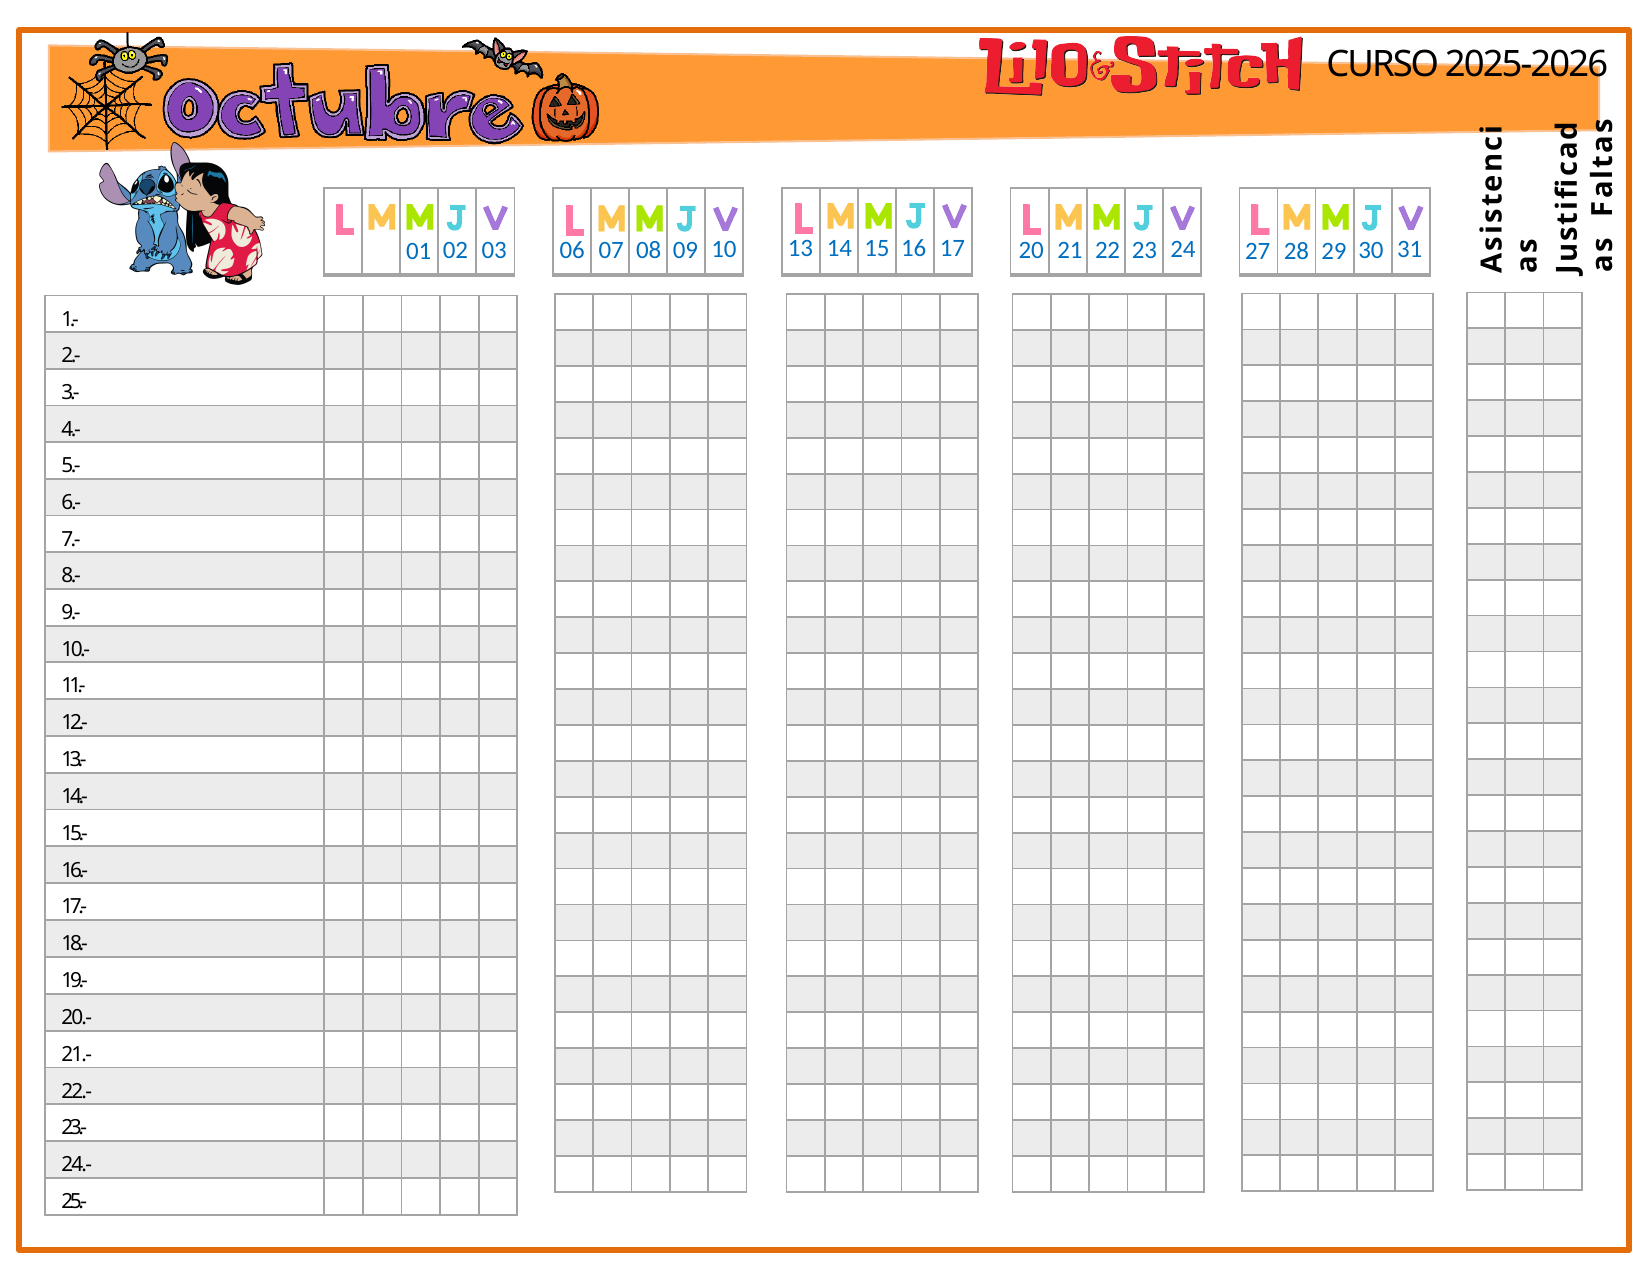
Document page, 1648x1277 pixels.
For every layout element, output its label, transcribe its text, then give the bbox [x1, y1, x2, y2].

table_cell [864, 1085, 901, 1119]
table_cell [1128, 977, 1165, 1011]
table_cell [402, 884, 439, 919]
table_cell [1468, 904, 1504, 938]
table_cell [325, 1032, 362, 1067]
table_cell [325, 884, 362, 919]
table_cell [402, 995, 439, 1030]
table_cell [787, 726, 824, 760]
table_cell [671, 1049, 707, 1083]
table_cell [480, 1142, 516, 1177]
table_cell [325, 370, 362, 405]
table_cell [787, 1013, 824, 1047]
picture [904, 193, 994, 239]
table_cell 3.- [46, 370, 323, 405]
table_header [1164, 189, 1200, 194]
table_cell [1013, 403, 1050, 437]
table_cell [325, 1105, 362, 1140]
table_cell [1013, 726, 1050, 760]
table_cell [671, 869, 707, 904]
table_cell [480, 1179, 516, 1214]
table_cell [1013, 618, 1050, 652]
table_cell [1013, 905, 1050, 940]
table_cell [1396, 797, 1432, 831]
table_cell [1358, 797, 1394, 831]
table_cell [441, 1142, 478, 1177]
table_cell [787, 1157, 824, 1191]
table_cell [1013, 1049, 1050, 1083]
table_cell [402, 590, 439, 625]
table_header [1396, 294, 1432, 329]
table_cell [1319, 833, 1356, 867]
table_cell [1319, 1084, 1356, 1119]
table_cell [402, 958, 439, 993]
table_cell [1468, 401, 1504, 435]
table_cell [941, 582, 977, 616]
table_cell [441, 847, 478, 882]
table_cell [325, 700, 362, 735]
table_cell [594, 690, 631, 724]
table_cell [632, 905, 669, 940]
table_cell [1358, 1084, 1394, 1119]
table_cell [364, 663, 401, 698]
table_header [706, 189, 742, 195]
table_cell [441, 1032, 478, 1067]
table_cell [1358, 905, 1394, 939]
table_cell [1052, 367, 1088, 401]
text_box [47, 44, 51, 153]
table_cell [709, 869, 746, 904]
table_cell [941, 618, 977, 652]
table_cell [1544, 1155, 1581, 1189]
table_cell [826, 1121, 862, 1155]
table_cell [632, 510, 669, 545]
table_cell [1506, 760, 1543, 794]
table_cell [826, 654, 862, 688]
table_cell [556, 1121, 592, 1155]
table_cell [1468, 1155, 1504, 1189]
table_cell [1090, 1121, 1127, 1155]
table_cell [1358, 618, 1394, 652]
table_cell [1506, 1119, 1543, 1153]
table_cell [441, 1105, 478, 1140]
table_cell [1281, 438, 1317, 472]
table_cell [1013, 331, 1050, 365]
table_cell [556, 905, 592, 940]
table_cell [1319, 546, 1356, 580]
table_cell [594, 439, 631, 473]
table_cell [864, 510, 901, 545]
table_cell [1052, 510, 1088, 545]
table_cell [556, 726, 592, 760]
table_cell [1396, 1013, 1432, 1047]
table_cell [1128, 510, 1165, 545]
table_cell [787, 977, 824, 1011]
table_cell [1167, 1013, 1203, 1047]
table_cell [1544, 940, 1581, 974]
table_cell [441, 921, 478, 956]
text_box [1019, 191, 1154, 248]
table_cell [441, 333, 478, 368]
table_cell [826, 869, 862, 904]
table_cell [1319, 761, 1356, 795]
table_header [1128, 295, 1165, 329]
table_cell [1090, 367, 1127, 401]
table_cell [1468, 329, 1504, 363]
table_cell [325, 774, 362, 809]
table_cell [1128, 762, 1165, 796]
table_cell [902, 798, 939, 832]
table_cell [1013, 1121, 1050, 1155]
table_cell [632, 1121, 669, 1155]
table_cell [941, 1157, 977, 1191]
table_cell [632, 1085, 669, 1119]
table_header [671, 295, 707, 329]
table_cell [402, 1068, 439, 1103]
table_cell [594, 331, 631, 365]
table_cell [1090, 1013, 1127, 1047]
table_cell [480, 333, 516, 368]
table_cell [1167, 834, 1203, 868]
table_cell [1167, 654, 1203, 688]
picture [1132, 194, 1222, 240]
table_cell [1544, 616, 1581, 651]
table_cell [1052, 1121, 1088, 1155]
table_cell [480, 884, 516, 919]
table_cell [826, 475, 862, 509]
table_cell [441, 737, 478, 772]
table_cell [1243, 330, 1279, 364]
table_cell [1281, 582, 1317, 616]
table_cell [364, 958, 401, 993]
table_cell [364, 553, 401, 588]
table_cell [787, 762, 824, 796]
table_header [594, 295, 631, 329]
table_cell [1128, 1013, 1165, 1047]
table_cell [709, 475, 746, 509]
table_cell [632, 798, 669, 832]
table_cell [364, 1142, 401, 1177]
table_header [364, 296, 401, 331]
table_cell [364, 480, 401, 515]
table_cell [1506, 365, 1543, 399]
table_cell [480, 847, 516, 882]
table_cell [787, 941, 824, 975]
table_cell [1506, 581, 1543, 615]
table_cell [864, 726, 901, 760]
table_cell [1128, 475, 1165, 509]
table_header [477, 240, 514, 273]
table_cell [1128, 941, 1165, 975]
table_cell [402, 1179, 439, 1214]
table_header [787, 295, 824, 329]
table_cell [556, 869, 592, 904]
table_cell [402, 406, 439, 441]
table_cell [1396, 977, 1432, 1011]
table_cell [941, 403, 977, 437]
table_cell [1243, 1013, 1279, 1047]
table_cell [402, 333, 439, 368]
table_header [706, 241, 742, 273]
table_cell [1544, 437, 1581, 471]
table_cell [1506, 1083, 1543, 1117]
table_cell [941, 1013, 977, 1047]
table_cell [1396, 582, 1432, 616]
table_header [1316, 248, 1353, 273]
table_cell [594, 798, 631, 832]
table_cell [1167, 762, 1203, 796]
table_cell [1128, 439, 1165, 473]
table_header [325, 296, 362, 331]
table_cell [902, 403, 939, 437]
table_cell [1090, 762, 1127, 796]
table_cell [671, 367, 707, 401]
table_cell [46, 1068, 323, 1103]
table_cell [325, 1068, 362, 1103]
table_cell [1013, 798, 1050, 832]
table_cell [1243, 1084, 1279, 1119]
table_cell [709, 977, 746, 1011]
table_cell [941, 331, 977, 365]
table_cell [632, 726, 669, 760]
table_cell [1090, 1085, 1127, 1119]
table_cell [1319, 1013, 1356, 1047]
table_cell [480, 995, 516, 1030]
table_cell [1319, 905, 1356, 939]
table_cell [1319, 582, 1356, 616]
table_cell [480, 553, 516, 588]
table_cell 2.- [46, 333, 323, 368]
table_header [941, 295, 977, 329]
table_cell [632, 762, 669, 796]
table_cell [864, 582, 901, 616]
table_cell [1358, 402, 1394, 436]
table_cell 12.- [46, 700, 323, 735]
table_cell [1468, 688, 1504, 722]
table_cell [1396, 725, 1432, 759]
table_cell [402, 443, 439, 478]
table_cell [1052, 690, 1088, 724]
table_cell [480, 810, 516, 845]
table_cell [709, 546, 746, 580]
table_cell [1052, 762, 1088, 796]
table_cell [1506, 868, 1543, 902]
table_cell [1128, 1157, 1165, 1191]
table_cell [46, 995, 323, 1030]
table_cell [671, 762, 707, 796]
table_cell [1013, 977, 1050, 1011]
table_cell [864, 1157, 901, 1191]
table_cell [1468, 437, 1504, 471]
text_box [18, 30, 1629, 1250]
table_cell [1167, 798, 1203, 832]
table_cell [1506, 545, 1543, 579]
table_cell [1052, 475, 1088, 509]
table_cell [787, 475, 824, 509]
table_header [554, 189, 590, 273]
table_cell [1358, 546, 1394, 580]
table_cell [671, 941, 707, 975]
table_cell [480, 663, 516, 698]
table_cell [325, 847, 362, 882]
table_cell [902, 475, 939, 509]
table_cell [594, 977, 631, 1011]
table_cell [1090, 582, 1127, 616]
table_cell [364, 1068, 401, 1103]
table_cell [1544, 581, 1581, 615]
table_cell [671, 618, 707, 652]
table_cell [902, 331, 939, 365]
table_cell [864, 941, 901, 975]
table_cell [632, 1157, 669, 1191]
table_cell [325, 406, 362, 441]
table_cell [1128, 690, 1165, 724]
table_cell [441, 406, 478, 441]
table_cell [1052, 726, 1088, 760]
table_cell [1396, 510, 1432, 544]
table_cell [441, 700, 478, 735]
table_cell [1468, 1047, 1504, 1081]
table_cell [1396, 654, 1432, 688]
table_cell 9.- [46, 590, 323, 625]
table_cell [864, 403, 901, 437]
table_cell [671, 582, 707, 616]
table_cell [787, 510, 824, 545]
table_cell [1090, 690, 1127, 724]
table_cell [1281, 905, 1317, 939]
table_cell [325, 627, 362, 661]
table_cell [441, 590, 478, 625]
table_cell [1281, 1013, 1317, 1047]
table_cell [1358, 510, 1394, 544]
table_cell [364, 406, 401, 441]
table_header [630, 249, 666, 273]
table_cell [902, 582, 939, 616]
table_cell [1506, 976, 1543, 1010]
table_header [668, 241, 704, 273]
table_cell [1052, 905, 1088, 940]
table_cell [364, 333, 401, 368]
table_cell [402, 847, 439, 882]
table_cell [1128, 726, 1165, 760]
table_cell 13.- [46, 737, 323, 772]
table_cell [594, 941, 631, 975]
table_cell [1358, 689, 1394, 724]
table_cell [1544, 1047, 1581, 1081]
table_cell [1243, 833, 1279, 867]
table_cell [864, 1049, 901, 1083]
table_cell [632, 582, 669, 616]
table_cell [1319, 510, 1356, 544]
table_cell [1396, 618, 1432, 652]
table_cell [1052, 439, 1088, 473]
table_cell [902, 941, 939, 975]
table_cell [902, 439, 939, 473]
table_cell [1090, 654, 1127, 688]
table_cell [1090, 403, 1127, 437]
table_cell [787, 1121, 824, 1155]
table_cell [402, 1105, 439, 1140]
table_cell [1243, 654, 1279, 688]
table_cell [1358, 725, 1394, 759]
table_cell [1013, 834, 1050, 868]
table_cell [364, 370, 401, 405]
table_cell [709, 439, 746, 473]
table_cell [632, 690, 669, 724]
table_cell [941, 690, 977, 724]
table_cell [1128, 331, 1165, 365]
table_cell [1090, 546, 1127, 580]
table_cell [787, 367, 824, 401]
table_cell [1544, 545, 1581, 579]
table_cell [1506, 437, 1543, 471]
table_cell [787, 869, 824, 904]
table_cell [364, 995, 401, 1030]
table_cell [1544, 832, 1581, 866]
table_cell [402, 1032, 439, 1067]
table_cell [1013, 690, 1050, 724]
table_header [632, 295, 669, 329]
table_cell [556, 1157, 592, 1191]
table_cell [1319, 797, 1356, 831]
table_header [480, 296, 516, 331]
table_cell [364, 810, 401, 845]
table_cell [1243, 797, 1279, 831]
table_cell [709, 1013, 746, 1047]
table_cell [1281, 330, 1317, 364]
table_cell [1319, 402, 1356, 436]
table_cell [709, 403, 746, 437]
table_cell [709, 331, 746, 365]
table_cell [46, 1105, 323, 1140]
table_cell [787, 439, 824, 473]
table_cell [1128, 834, 1165, 868]
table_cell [364, 1105, 401, 1140]
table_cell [480, 1105, 516, 1140]
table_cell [709, 690, 746, 724]
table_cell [632, 1013, 669, 1047]
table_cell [1506, 329, 1543, 363]
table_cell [709, 1049, 746, 1083]
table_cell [441, 774, 478, 809]
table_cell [826, 977, 862, 1011]
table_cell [1167, 331, 1203, 365]
table_cell [325, 737, 362, 772]
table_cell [709, 654, 746, 688]
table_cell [1243, 725, 1279, 759]
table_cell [1090, 1157, 1127, 1191]
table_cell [1396, 402, 1432, 436]
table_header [1319, 294, 1356, 329]
table_header [402, 296, 439, 331]
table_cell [1013, 582, 1050, 616]
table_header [935, 189, 971, 193]
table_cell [1052, 546, 1088, 580]
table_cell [1013, 762, 1050, 796]
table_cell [1358, 1013, 1394, 1047]
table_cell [864, 1121, 901, 1155]
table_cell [325, 921, 362, 956]
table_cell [671, 1013, 707, 1047]
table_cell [1243, 366, 1279, 400]
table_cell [1358, 582, 1394, 616]
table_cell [709, 726, 746, 760]
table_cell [441, 1179, 478, 1214]
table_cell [556, 475, 592, 509]
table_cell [1358, 1120, 1394, 1154]
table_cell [480, 774, 516, 809]
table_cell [1544, 329, 1581, 363]
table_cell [1468, 760, 1504, 794]
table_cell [941, 1121, 977, 1155]
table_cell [941, 475, 977, 509]
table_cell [1013, 546, 1050, 580]
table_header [325, 189, 361, 273]
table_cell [1128, 1121, 1165, 1155]
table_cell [1090, 977, 1127, 1011]
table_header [826, 295, 862, 329]
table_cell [1243, 402, 1279, 436]
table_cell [1052, 618, 1088, 652]
picture [1361, 194, 1451, 240]
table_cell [709, 941, 746, 975]
picture [446, 194, 536, 240]
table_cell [1544, 1011, 1581, 1046]
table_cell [787, 834, 824, 868]
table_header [401, 248, 437, 273]
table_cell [1506, 509, 1543, 543]
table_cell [1506, 940, 1543, 974]
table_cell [1243, 438, 1279, 472]
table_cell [1358, 330, 1394, 364]
table_cell [325, 443, 362, 478]
table_cell [402, 627, 439, 661]
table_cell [1090, 439, 1127, 473]
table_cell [594, 510, 631, 545]
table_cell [1281, 402, 1317, 436]
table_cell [46, 1179, 323, 1214]
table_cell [556, 654, 592, 688]
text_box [791, 190, 926, 246]
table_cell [1243, 1048, 1279, 1083]
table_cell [1319, 689, 1356, 724]
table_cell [826, 798, 862, 832]
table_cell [1319, 1048, 1356, 1083]
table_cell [594, 869, 631, 904]
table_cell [556, 439, 592, 473]
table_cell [1090, 941, 1127, 975]
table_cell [594, 1121, 631, 1155]
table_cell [1506, 652, 1543, 687]
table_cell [902, 690, 939, 724]
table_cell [1243, 510, 1279, 544]
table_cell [1468, 473, 1504, 507]
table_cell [1506, 688, 1543, 722]
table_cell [864, 331, 901, 365]
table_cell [632, 977, 669, 1011]
table_cell [480, 737, 516, 772]
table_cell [709, 618, 746, 652]
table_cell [1358, 366, 1394, 400]
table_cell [325, 1142, 362, 1177]
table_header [1126, 189, 1162, 194]
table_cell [594, 582, 631, 616]
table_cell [1358, 941, 1394, 975]
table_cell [1128, 582, 1165, 616]
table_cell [1128, 905, 1165, 940]
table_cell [826, 582, 862, 616]
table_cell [480, 921, 516, 956]
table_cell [1319, 438, 1356, 472]
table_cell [864, 367, 901, 401]
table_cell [46, 1032, 323, 1067]
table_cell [1243, 1120, 1279, 1154]
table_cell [1281, 941, 1317, 975]
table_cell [594, 762, 631, 796]
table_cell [556, 582, 592, 616]
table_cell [941, 869, 977, 904]
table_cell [1013, 475, 1050, 509]
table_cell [1396, 546, 1432, 580]
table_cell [1468, 1119, 1504, 1153]
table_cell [826, 510, 862, 545]
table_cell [1167, 690, 1203, 724]
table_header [1544, 293, 1581, 327]
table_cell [864, 798, 901, 832]
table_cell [1013, 439, 1050, 473]
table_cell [787, 1085, 824, 1119]
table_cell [671, 834, 707, 868]
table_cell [1052, 403, 1088, 437]
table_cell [480, 958, 516, 993]
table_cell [1013, 1013, 1050, 1047]
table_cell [671, 1121, 707, 1155]
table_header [821, 246, 857, 273]
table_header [1358, 294, 1394, 329]
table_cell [902, 1085, 939, 1119]
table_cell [1468, 940, 1504, 974]
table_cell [594, 834, 631, 868]
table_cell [941, 1049, 977, 1083]
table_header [439, 189, 475, 194]
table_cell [787, 582, 824, 616]
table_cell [709, 1121, 746, 1155]
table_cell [826, 1049, 862, 1083]
table_cell [402, 663, 439, 698]
table_cell 11.- [46, 663, 323, 698]
table_cell [441, 516, 478, 551]
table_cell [1243, 582, 1279, 616]
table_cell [441, 810, 478, 845]
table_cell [402, 810, 439, 845]
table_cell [787, 546, 824, 580]
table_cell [1013, 941, 1050, 975]
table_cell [594, 475, 631, 509]
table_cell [632, 834, 669, 868]
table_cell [1090, 726, 1127, 760]
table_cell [1281, 1048, 1317, 1083]
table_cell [1052, 834, 1088, 868]
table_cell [1544, 652, 1581, 687]
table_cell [632, 654, 669, 688]
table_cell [864, 690, 901, 724]
table_cell [480, 443, 516, 478]
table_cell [1544, 760, 1581, 794]
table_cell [709, 905, 746, 940]
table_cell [632, 439, 669, 473]
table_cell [941, 367, 977, 401]
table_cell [480, 1032, 516, 1067]
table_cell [1052, 798, 1088, 832]
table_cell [941, 546, 977, 580]
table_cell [556, 798, 592, 832]
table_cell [594, 546, 631, 580]
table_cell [556, 331, 592, 365]
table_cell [709, 1085, 746, 1119]
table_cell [1319, 977, 1356, 1011]
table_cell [1544, 1083, 1581, 1117]
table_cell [1167, 1121, 1203, 1155]
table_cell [1396, 689, 1432, 724]
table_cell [364, 774, 401, 809]
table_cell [1281, 1156, 1317, 1190]
table_cell [480, 590, 516, 625]
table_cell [1167, 439, 1203, 473]
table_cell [671, 1085, 707, 1119]
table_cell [1544, 688, 1581, 722]
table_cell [826, 1013, 862, 1047]
table_cell [480, 700, 516, 735]
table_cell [1468, 1083, 1504, 1117]
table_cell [1468, 1011, 1504, 1046]
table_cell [594, 403, 631, 437]
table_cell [671, 331, 707, 365]
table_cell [1052, 941, 1088, 975]
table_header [1355, 240, 1391, 273]
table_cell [46, 1142, 323, 1177]
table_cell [1128, 367, 1165, 401]
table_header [1088, 248, 1124, 273]
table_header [1011, 189, 1048, 273]
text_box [1248, 191, 1382, 248]
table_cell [1358, 1156, 1394, 1190]
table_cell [632, 546, 669, 580]
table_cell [1243, 761, 1279, 795]
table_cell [864, 834, 901, 868]
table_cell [556, 510, 592, 545]
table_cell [1281, 689, 1317, 724]
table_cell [787, 654, 824, 688]
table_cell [671, 798, 707, 832]
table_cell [594, 1049, 631, 1083]
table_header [1506, 293, 1543, 327]
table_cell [864, 654, 901, 688]
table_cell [1358, 474, 1394, 508]
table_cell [1468, 545, 1504, 579]
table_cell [556, 941, 592, 975]
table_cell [1506, 832, 1543, 866]
table_cell [364, 590, 401, 625]
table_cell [594, 654, 631, 688]
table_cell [671, 726, 707, 760]
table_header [902, 295, 939, 329]
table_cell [46, 958, 323, 993]
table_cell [1506, 1047, 1543, 1081]
table_cell 8.- [46, 553, 323, 588]
table_cell [441, 480, 478, 515]
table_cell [902, 834, 939, 868]
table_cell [1090, 475, 1127, 509]
table_cell [402, 737, 439, 772]
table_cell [441, 1068, 478, 1103]
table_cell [441, 884, 478, 919]
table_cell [902, 546, 939, 580]
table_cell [1052, 1013, 1088, 1047]
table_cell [1128, 403, 1165, 437]
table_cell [1506, 1011, 1543, 1046]
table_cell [1319, 1156, 1356, 1190]
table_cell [826, 1085, 862, 1119]
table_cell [1243, 905, 1279, 939]
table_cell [1468, 868, 1504, 902]
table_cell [709, 798, 746, 832]
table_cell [46, 847, 323, 882]
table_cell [1468, 976, 1504, 1010]
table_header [1355, 189, 1391, 194]
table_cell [787, 618, 824, 652]
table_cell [325, 810, 362, 845]
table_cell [1052, 869, 1088, 904]
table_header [897, 189, 933, 193]
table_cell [902, 869, 939, 904]
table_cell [1281, 1120, 1317, 1154]
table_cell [1128, 546, 1165, 580]
table_cell 5.- [46, 443, 323, 478]
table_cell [632, 403, 669, 437]
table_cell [1167, 546, 1203, 580]
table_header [1243, 294, 1279, 329]
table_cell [1013, 654, 1050, 688]
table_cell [1544, 976, 1581, 1010]
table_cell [1167, 941, 1203, 975]
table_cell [1544, 868, 1581, 902]
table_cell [1090, 1049, 1127, 1083]
table_cell [480, 516, 516, 551]
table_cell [1243, 689, 1279, 724]
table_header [477, 189, 514, 194]
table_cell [1358, 869, 1394, 903]
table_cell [1358, 654, 1394, 688]
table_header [1090, 295, 1127, 329]
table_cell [1013, 869, 1050, 904]
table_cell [1167, 726, 1203, 760]
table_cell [1128, 798, 1165, 832]
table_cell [1281, 366, 1317, 400]
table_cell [402, 921, 439, 956]
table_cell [1544, 365, 1581, 399]
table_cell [1358, 438, 1394, 472]
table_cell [826, 403, 862, 437]
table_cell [709, 510, 746, 545]
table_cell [1506, 401, 1543, 435]
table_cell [826, 941, 862, 975]
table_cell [902, 618, 939, 652]
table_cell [594, 1085, 631, 1119]
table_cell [941, 834, 977, 868]
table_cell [1506, 473, 1543, 507]
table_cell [787, 331, 824, 365]
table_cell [1013, 510, 1050, 545]
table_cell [1167, 1085, 1203, 1119]
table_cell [787, 798, 824, 832]
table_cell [364, 884, 401, 919]
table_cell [1544, 401, 1581, 435]
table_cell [1167, 510, 1203, 545]
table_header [1013, 295, 1050, 329]
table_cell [1243, 474, 1279, 508]
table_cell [556, 690, 592, 724]
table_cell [441, 995, 478, 1030]
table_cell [826, 1157, 862, 1191]
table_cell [325, 995, 362, 1030]
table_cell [1052, 1157, 1088, 1191]
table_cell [902, 654, 939, 688]
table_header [1393, 240, 1429, 273]
table_cell [364, 516, 401, 551]
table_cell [787, 403, 824, 437]
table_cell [632, 618, 669, 652]
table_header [897, 239, 933, 273]
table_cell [902, 367, 939, 401]
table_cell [1319, 618, 1356, 652]
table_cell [632, 367, 669, 401]
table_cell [364, 1179, 401, 1214]
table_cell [1128, 869, 1165, 904]
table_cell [1013, 1085, 1050, 1119]
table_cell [902, 977, 939, 1011]
table_cell [402, 516, 439, 551]
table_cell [325, 1179, 362, 1214]
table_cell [556, 977, 592, 1011]
table_cell [364, 700, 401, 735]
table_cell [941, 654, 977, 688]
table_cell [1396, 438, 1432, 472]
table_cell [864, 618, 901, 652]
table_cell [902, 726, 939, 760]
table_cell [325, 663, 362, 698]
table_cell [480, 406, 516, 441]
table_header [1050, 248, 1086, 273]
table_cell [325, 553, 362, 588]
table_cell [1396, 1084, 1432, 1119]
table_cell [325, 590, 362, 625]
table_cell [1281, 725, 1317, 759]
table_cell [1052, 331, 1088, 365]
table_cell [1090, 798, 1127, 832]
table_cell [709, 834, 746, 868]
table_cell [402, 774, 439, 809]
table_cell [594, 726, 631, 760]
table_cell [364, 627, 401, 661]
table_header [1281, 294, 1317, 329]
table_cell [1544, 796, 1581, 830]
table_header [935, 239, 971, 273]
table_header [592, 249, 628, 273]
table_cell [1358, 761, 1394, 795]
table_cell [709, 367, 746, 401]
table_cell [941, 439, 977, 473]
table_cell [941, 1085, 977, 1119]
table_cell [441, 553, 478, 588]
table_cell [1167, 869, 1203, 904]
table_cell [1281, 833, 1317, 867]
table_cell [1090, 834, 1127, 868]
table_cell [1243, 941, 1279, 975]
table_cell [364, 921, 401, 956]
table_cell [826, 546, 862, 580]
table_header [1052, 295, 1088, 329]
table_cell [556, 1013, 592, 1047]
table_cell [826, 726, 862, 760]
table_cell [1281, 1084, 1317, 1119]
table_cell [1243, 1156, 1279, 1190]
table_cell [864, 869, 901, 904]
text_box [562, 192, 697, 249]
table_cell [1052, 1085, 1088, 1119]
table_cell [325, 516, 362, 551]
table_cell [441, 370, 478, 405]
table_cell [594, 905, 631, 940]
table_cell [1052, 654, 1088, 688]
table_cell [902, 1013, 939, 1047]
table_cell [1319, 869, 1356, 903]
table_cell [864, 905, 901, 940]
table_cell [46, 810, 323, 845]
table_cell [826, 439, 862, 473]
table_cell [709, 582, 746, 616]
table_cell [1281, 546, 1317, 580]
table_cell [1281, 977, 1317, 1011]
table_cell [1167, 367, 1203, 401]
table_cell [826, 367, 862, 401]
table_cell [1319, 366, 1356, 400]
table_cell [1396, 366, 1432, 400]
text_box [333, 191, 467, 248]
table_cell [1052, 1049, 1088, 1083]
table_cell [941, 977, 977, 1011]
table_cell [1167, 475, 1203, 509]
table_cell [1396, 833, 1432, 867]
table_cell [864, 762, 901, 796]
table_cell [1468, 616, 1504, 651]
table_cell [1506, 724, 1543, 758]
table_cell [1544, 904, 1581, 938]
table_cell [325, 480, 362, 515]
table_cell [1468, 365, 1504, 399]
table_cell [902, 1121, 939, 1155]
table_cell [632, 475, 669, 509]
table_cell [1090, 510, 1127, 545]
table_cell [556, 1049, 592, 1083]
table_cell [1167, 1049, 1203, 1083]
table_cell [1090, 331, 1127, 365]
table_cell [902, 1157, 939, 1191]
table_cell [1128, 1049, 1165, 1083]
table_header 1.- [46, 296, 323, 331]
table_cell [46, 884, 323, 919]
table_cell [402, 1142, 439, 1177]
table_cell [402, 700, 439, 735]
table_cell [941, 762, 977, 796]
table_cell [1281, 510, 1317, 544]
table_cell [364, 1032, 401, 1067]
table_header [1240, 189, 1277, 273]
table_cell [1243, 546, 1279, 580]
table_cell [1506, 1155, 1543, 1189]
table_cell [941, 726, 977, 760]
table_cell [941, 798, 977, 832]
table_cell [1396, 761, 1432, 795]
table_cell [1052, 582, 1088, 616]
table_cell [556, 762, 592, 796]
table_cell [1281, 869, 1317, 903]
table_cell 7.- [46, 516, 323, 551]
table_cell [1243, 869, 1279, 903]
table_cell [364, 847, 401, 882]
table_cell [441, 663, 478, 698]
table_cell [441, 958, 478, 993]
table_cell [1396, 330, 1432, 364]
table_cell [632, 1049, 669, 1083]
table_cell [671, 439, 707, 473]
picture [676, 195, 765, 241]
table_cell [671, 977, 707, 1011]
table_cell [1468, 509, 1504, 543]
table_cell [1396, 1048, 1432, 1083]
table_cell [1468, 652, 1504, 687]
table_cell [1468, 724, 1504, 758]
table_cell 4.- [46, 406, 323, 441]
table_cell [787, 690, 824, 724]
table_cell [1358, 833, 1394, 867]
table_cell 10.- [46, 627, 323, 661]
table_cell [402, 480, 439, 515]
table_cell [1468, 581, 1504, 615]
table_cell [864, 977, 901, 1011]
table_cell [556, 546, 592, 580]
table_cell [1128, 654, 1165, 688]
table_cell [941, 510, 977, 545]
table_cell [402, 370, 439, 405]
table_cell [787, 905, 824, 940]
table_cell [902, 1049, 939, 1083]
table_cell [1319, 941, 1356, 975]
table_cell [1544, 509, 1581, 543]
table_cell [480, 1068, 516, 1103]
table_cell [864, 439, 901, 473]
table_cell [1281, 654, 1317, 688]
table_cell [826, 331, 862, 365]
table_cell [671, 403, 707, 437]
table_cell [1167, 582, 1203, 616]
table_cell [864, 475, 901, 509]
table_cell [671, 690, 707, 724]
table_cell [480, 480, 516, 515]
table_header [1393, 189, 1429, 194]
table_cell [441, 627, 478, 661]
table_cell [864, 1013, 901, 1047]
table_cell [1319, 1120, 1356, 1154]
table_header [363, 248, 399, 273]
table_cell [1506, 796, 1543, 830]
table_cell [632, 869, 669, 904]
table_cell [902, 762, 939, 796]
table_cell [594, 367, 631, 401]
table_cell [1128, 618, 1165, 652]
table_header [439, 240, 475, 273]
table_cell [826, 690, 862, 724]
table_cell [941, 941, 977, 975]
table_cell 6.- [46, 480, 323, 515]
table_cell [1319, 654, 1356, 688]
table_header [556, 295, 592, 329]
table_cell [1281, 618, 1317, 652]
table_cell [1358, 1048, 1394, 1083]
table_cell 14.- [46, 774, 323, 809]
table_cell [1167, 977, 1203, 1011]
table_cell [1396, 905, 1432, 939]
picture [979, 36, 1303, 96]
picture [51, 25, 607, 286]
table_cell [1319, 330, 1356, 364]
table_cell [1090, 905, 1127, 940]
table_cell [480, 627, 516, 661]
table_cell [671, 654, 707, 688]
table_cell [671, 510, 707, 545]
table_cell [480, 370, 516, 405]
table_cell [864, 546, 901, 580]
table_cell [902, 510, 939, 545]
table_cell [1167, 618, 1203, 652]
table_cell [364, 737, 401, 772]
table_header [668, 189, 704, 195]
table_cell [1396, 1156, 1432, 1190]
table_cell [364, 443, 401, 478]
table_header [1468, 293, 1504, 327]
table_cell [1544, 724, 1581, 758]
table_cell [1243, 618, 1279, 652]
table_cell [556, 834, 592, 868]
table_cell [1243, 977, 1279, 1011]
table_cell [1128, 1085, 1165, 1119]
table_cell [556, 403, 592, 437]
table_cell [1281, 797, 1317, 831]
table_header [864, 295, 901, 329]
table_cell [46, 921, 323, 956]
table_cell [1396, 941, 1432, 975]
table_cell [1319, 725, 1356, 759]
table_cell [1544, 473, 1581, 507]
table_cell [1090, 869, 1127, 904]
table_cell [902, 905, 939, 940]
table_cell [1167, 403, 1203, 437]
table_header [1278, 248, 1315, 273]
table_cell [1506, 616, 1543, 651]
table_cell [671, 1157, 707, 1191]
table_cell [1090, 618, 1127, 652]
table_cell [1544, 1119, 1581, 1153]
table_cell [826, 762, 862, 796]
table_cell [826, 905, 862, 940]
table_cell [671, 475, 707, 509]
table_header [1167, 295, 1203, 329]
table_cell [671, 905, 707, 940]
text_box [607, 37, 1617, 277]
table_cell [709, 1157, 746, 1191]
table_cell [1013, 367, 1050, 401]
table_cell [1468, 832, 1504, 866]
table_header [441, 296, 478, 331]
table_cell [826, 618, 862, 652]
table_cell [1319, 474, 1356, 508]
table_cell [1468, 796, 1504, 830]
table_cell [1052, 977, 1088, 1011]
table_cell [594, 618, 631, 652]
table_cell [1396, 1120, 1432, 1154]
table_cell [632, 331, 669, 365]
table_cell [787, 1049, 824, 1083]
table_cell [1506, 904, 1543, 938]
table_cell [632, 941, 669, 975]
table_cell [325, 958, 362, 993]
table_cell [556, 618, 592, 652]
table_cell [1013, 1157, 1050, 1191]
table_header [1126, 240, 1162, 273]
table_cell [594, 1157, 631, 1191]
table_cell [556, 367, 592, 401]
table_cell [325, 333, 362, 368]
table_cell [1167, 1157, 1203, 1191]
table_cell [1396, 474, 1432, 508]
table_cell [671, 546, 707, 580]
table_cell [1396, 869, 1432, 903]
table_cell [709, 762, 746, 796]
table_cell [1281, 761, 1317, 795]
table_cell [941, 905, 977, 940]
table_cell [1281, 474, 1317, 508]
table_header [859, 246, 895, 273]
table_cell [826, 834, 862, 868]
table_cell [594, 1013, 631, 1047]
table_cell [441, 443, 478, 478]
table_cell [402, 553, 439, 588]
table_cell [1167, 905, 1203, 940]
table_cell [556, 1085, 592, 1119]
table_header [709, 295, 746, 329]
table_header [1164, 240, 1200, 273]
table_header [783, 189, 819, 273]
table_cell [1358, 977, 1394, 1011]
